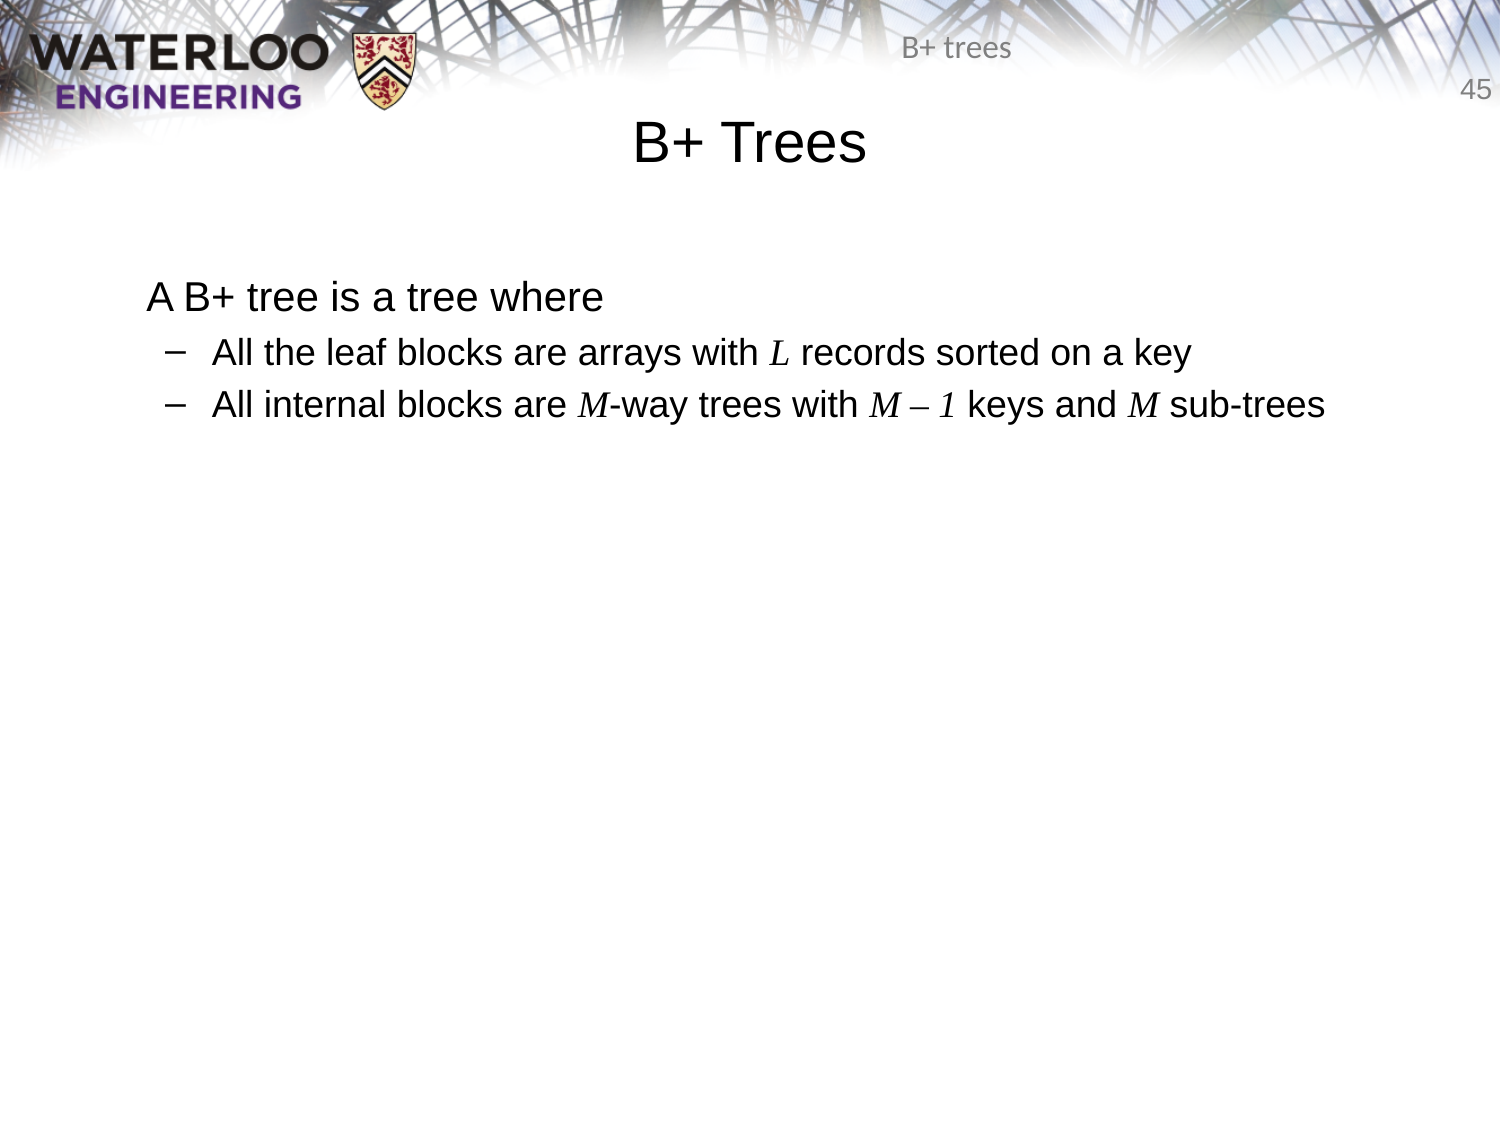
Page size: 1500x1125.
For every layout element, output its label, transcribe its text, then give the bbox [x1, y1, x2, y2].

list A B+ tree is a tree where All the leaf blocks are arrays with L records sorted on a key All internal blocks are M-way trees with M – 1 keys and M sub-trees [74, 262, 1426, 1006]
picture [0, 0, 1500, 1125]
title B+ Trees [74, 44, 1426, 233]
